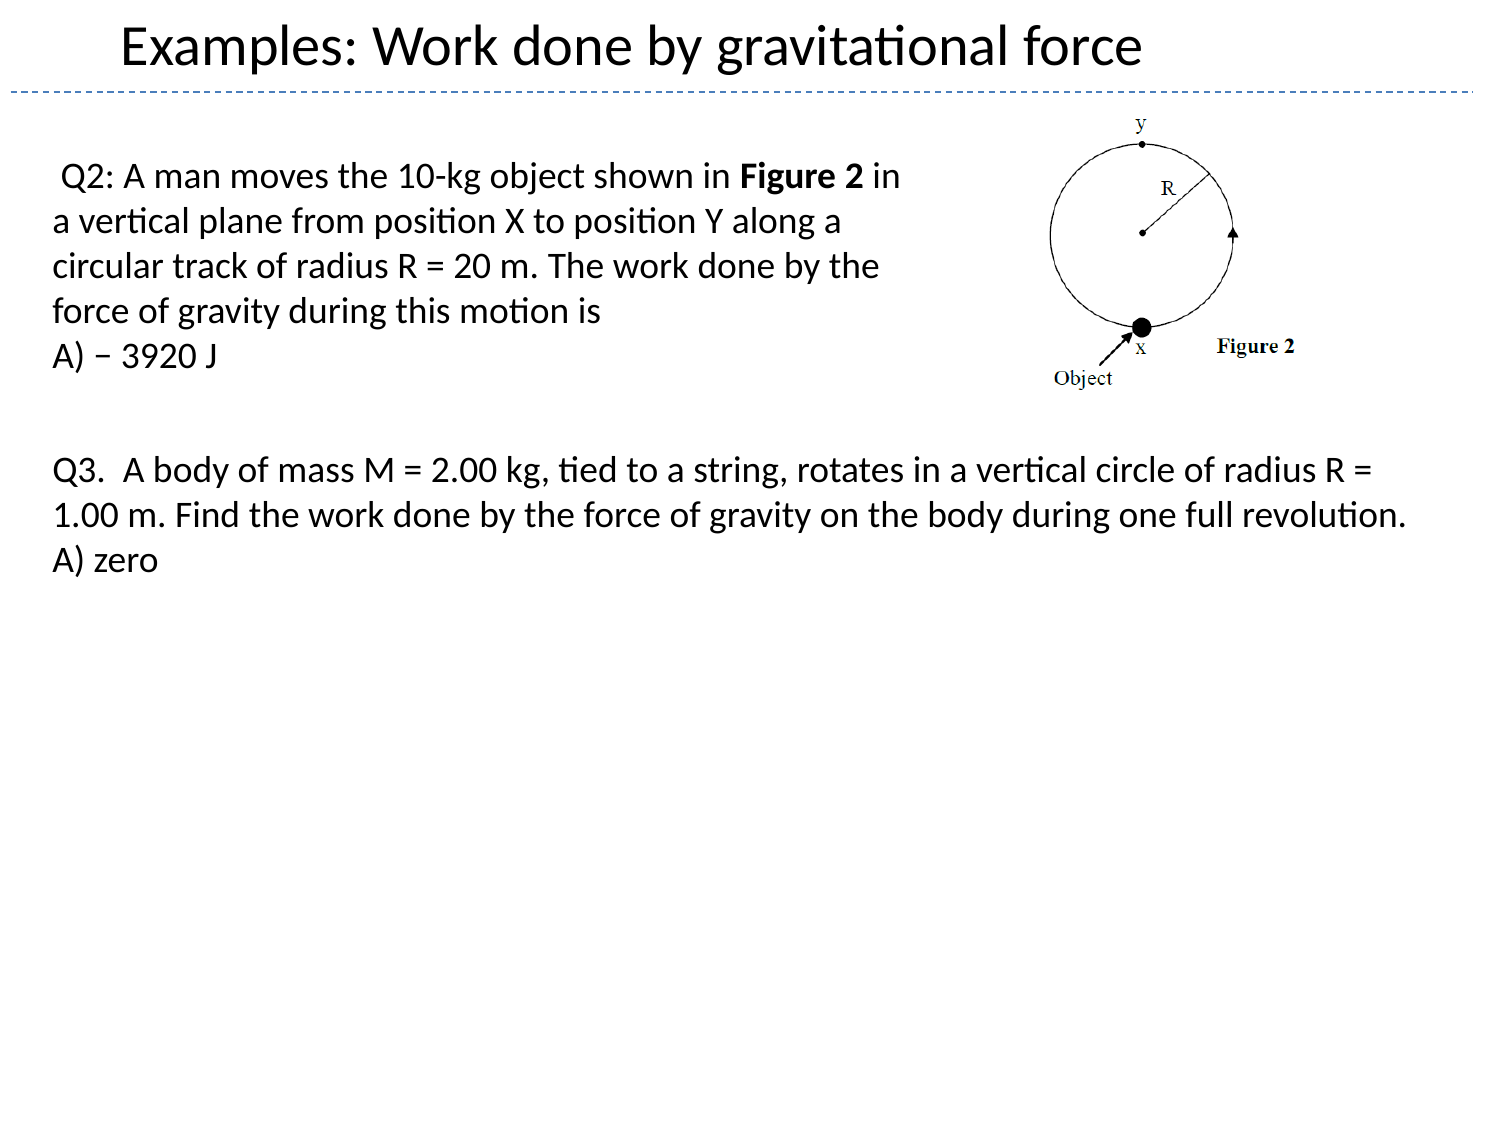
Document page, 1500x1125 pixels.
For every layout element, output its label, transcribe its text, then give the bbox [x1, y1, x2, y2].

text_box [37, 101, 1351, 394]
text_box Q3. A body of mass M = 2.00 kg, tied to a string, rotates in a vertical circle of radius R = 1.00 m. Find the work done by the force of gravity on the body during one full revolution. A) zero [37, 437, 1425, 633]
text_box Examples: Work done by gravitational force [105, 1, 1159, 85]
